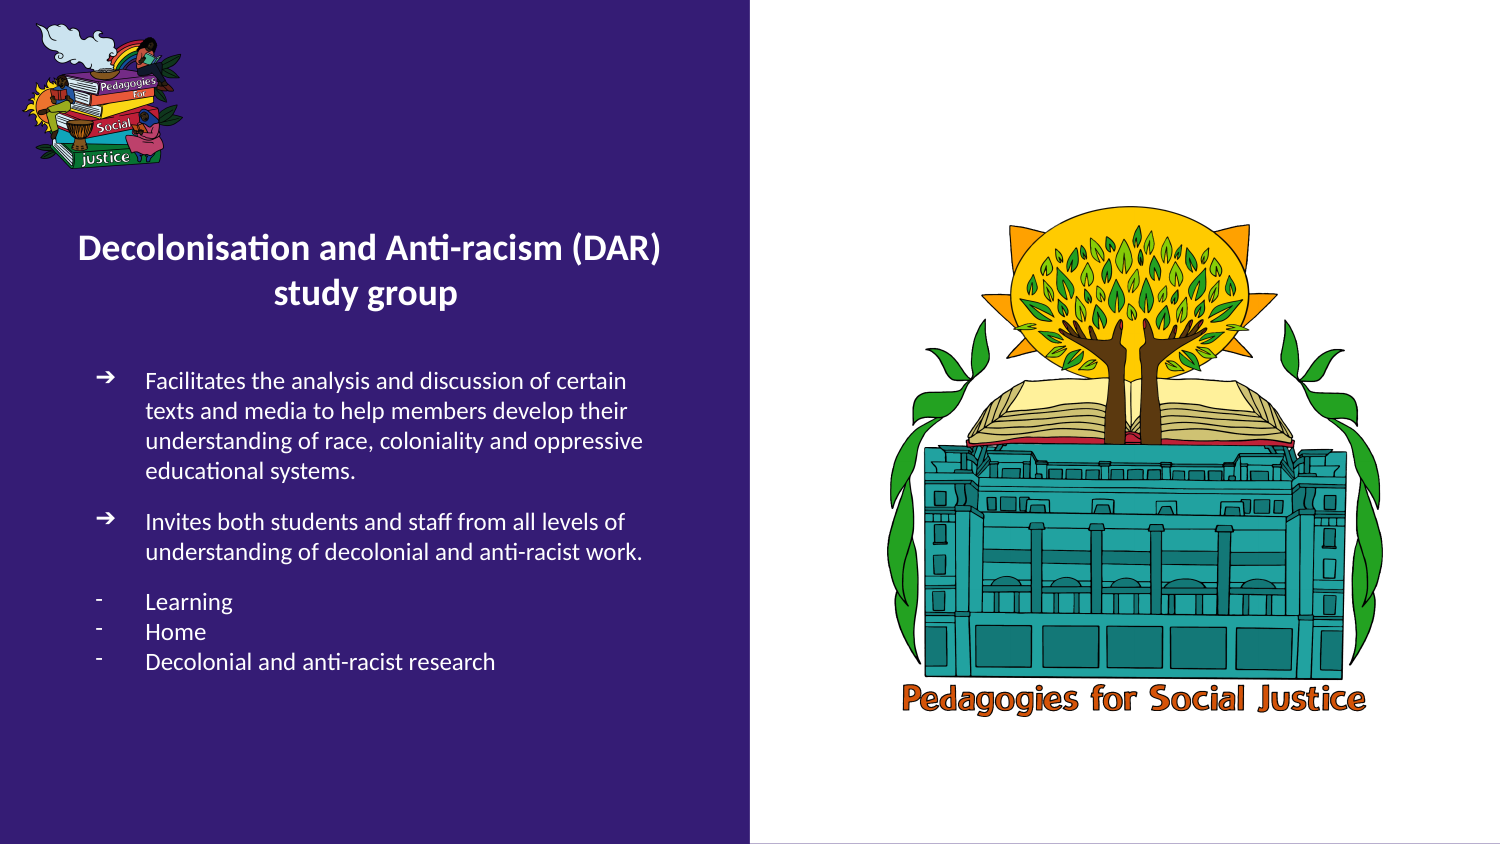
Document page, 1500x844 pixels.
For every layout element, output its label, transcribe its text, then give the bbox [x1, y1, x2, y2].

list Facilitates the analysis and discussion of certain texts and media to help members develop their understanding of race, coloniality and oppressive educational systems. Invites both students and staff from all levels of understanding of decolonial and anti-racist work. Learning Home Decolonial and anti-racist research [55, 267, 685, 773]
picture [22, 23, 183, 169]
title Decolonisation and Anti-racism (DAR) study group [38, 156, 702, 328]
picture [886, 205, 1383, 717]
